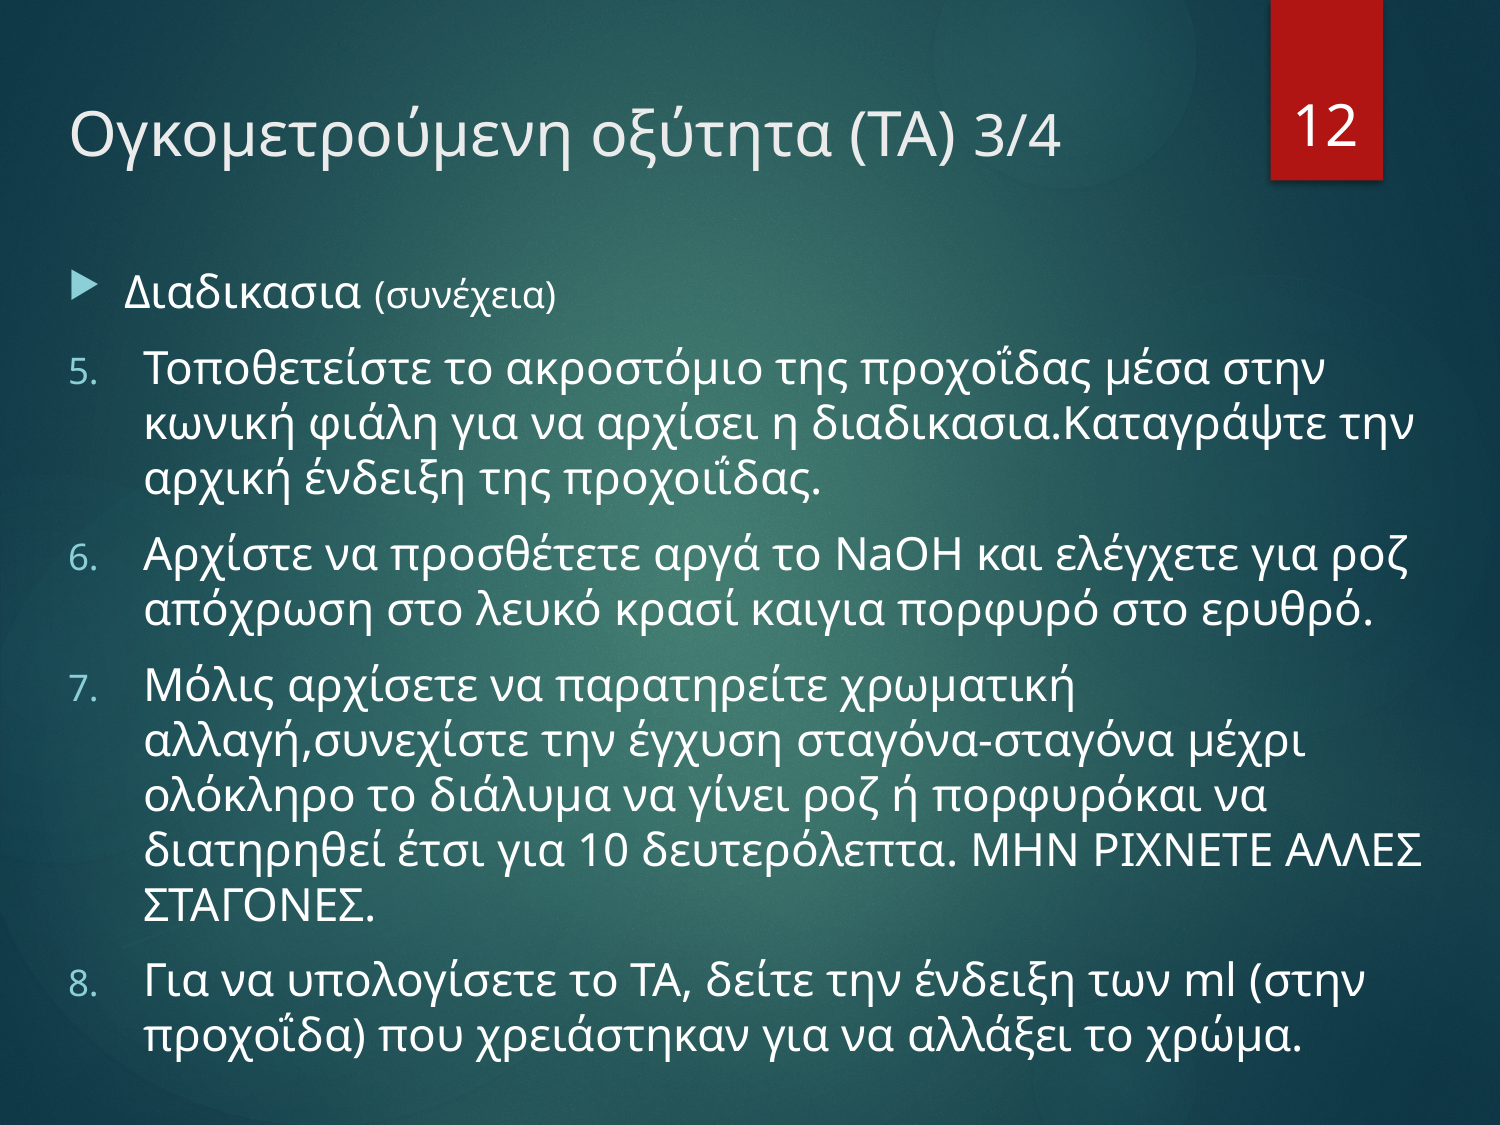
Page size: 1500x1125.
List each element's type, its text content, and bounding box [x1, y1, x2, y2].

list Διαδικασια (συνέχεια) Τοποθετείστε το ακροστόμιο της προχοΐδας μέσα στην κωνική φιάλη για να αρχίσει η διαδικασια.Καταγράψτε την αρχική ένδειξη της προχοιΐδας. Αρχίστε να προσθέτετε αργά το NaOH και ελέγχετε για ροζ απόχρωση στο λευκό κρασί καιγια πορφυρό στο ερυθρό. Μόλις αρχίσετε να παρατηρείτε χρωματική αλλαγή,συνεχίστε την έγχυση σταγόνα-σταγόνα μέχρι ολόκληρο το διάλυμα να γίνει ροζ ή πορφυρόκαι να διατηρηθεί έτσι για 10 δευτερόλεπτα. ΜΗΝ ΡΙΧΝΕΤΕ ΑΛΛΕΣ ΣΤΑΓΟΝΕΣ. Για να υπολογίσετε το ΤΑ, δείτε την ένδειξη των ml (στην προχοΐδα) που χρειάστηκαν για να αλλάξει το χρώμα. [52, 255, 1448, 1071]
title Ογκομετρούμενη οξύτητα (ΤΑ) 3/4 [52, 30, 1270, 232]
slide_number 12 [1273, 48, 1377, 175]
